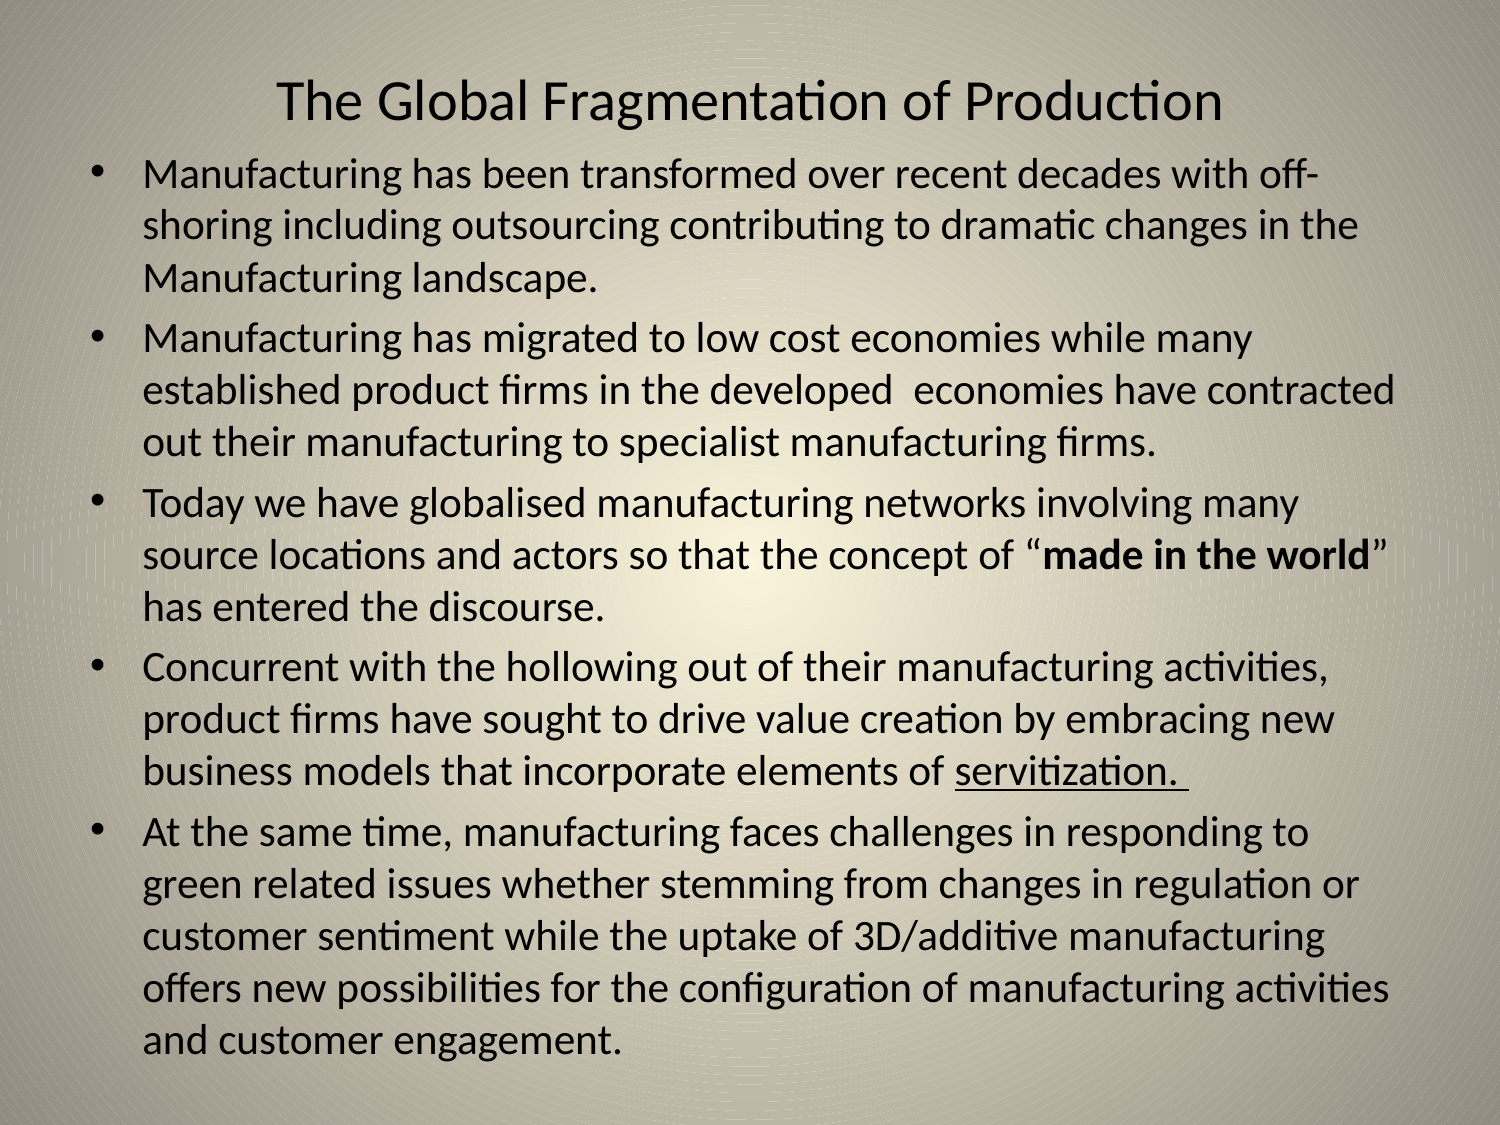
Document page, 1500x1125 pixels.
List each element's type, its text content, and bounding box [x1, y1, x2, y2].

list Manufacturing has been transformed over recent decades with off-shoring including outsourcing contributing to dramatic changes in the Manufacturing landscape. Manufacturing has migrated to low cost economies while many established product firms in the developed economies have contracted out their manufacturing to specialist manufacturing firms. Today we have globalised manufacturing networks involving many source locations and actors so that the concept of “made in the world” has entered the discourse. Concurrent with the hollowing out of their manufacturing activities, product firms have sought to drive value creation by embracing new business models that incorporate elements of servitization. At the same time, manufacturing faces challenges in responding to green related issues whether stemming from changes in regulation or customer sentiment while the uptake of 3D/additive manufacturing offers new possibilities for the configuration of manufacturing activities and customer engagement. [75, 137, 1425, 1071]
title The Global Fragmentation of Production [75, 45, 1425, 137]
